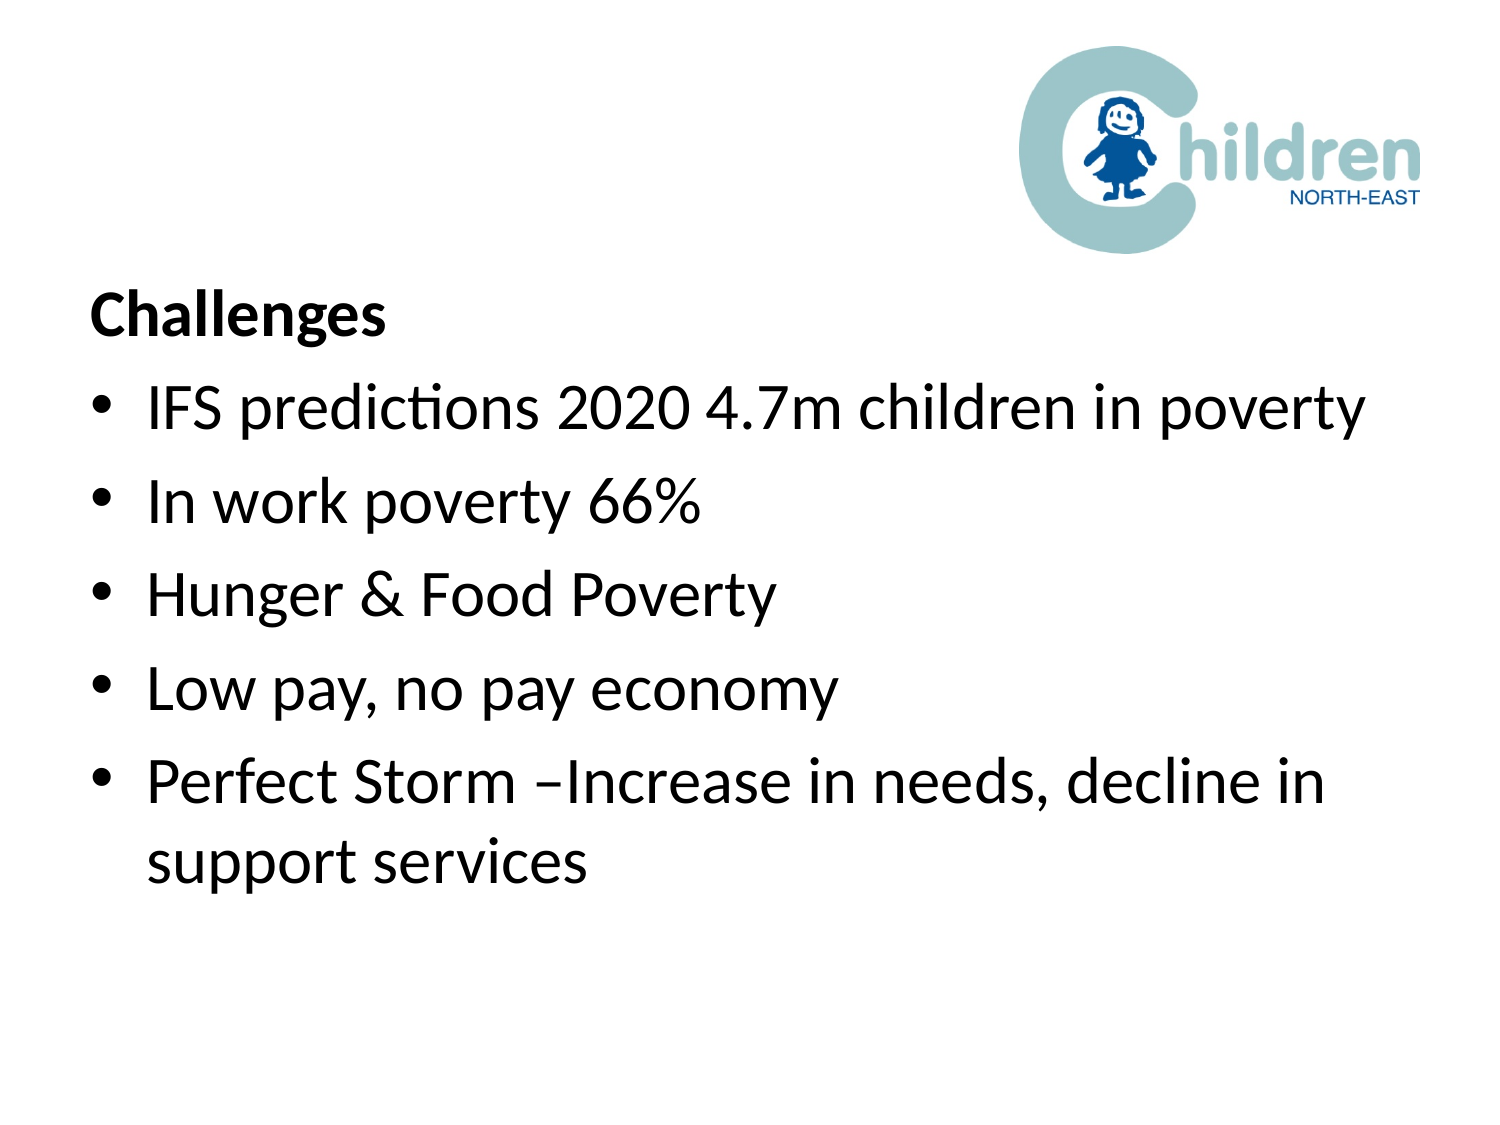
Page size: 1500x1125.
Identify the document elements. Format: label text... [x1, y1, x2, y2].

list Challenges IFS predictions 2020 4.7m children in poverty In work poverty 66% Hunger & Food Poverty Low pay, no pay economy Perfect Storm –Increase in needs, decline in support services [75, 262, 1425, 1005]
picture [1019, 46, 1420, 255]
